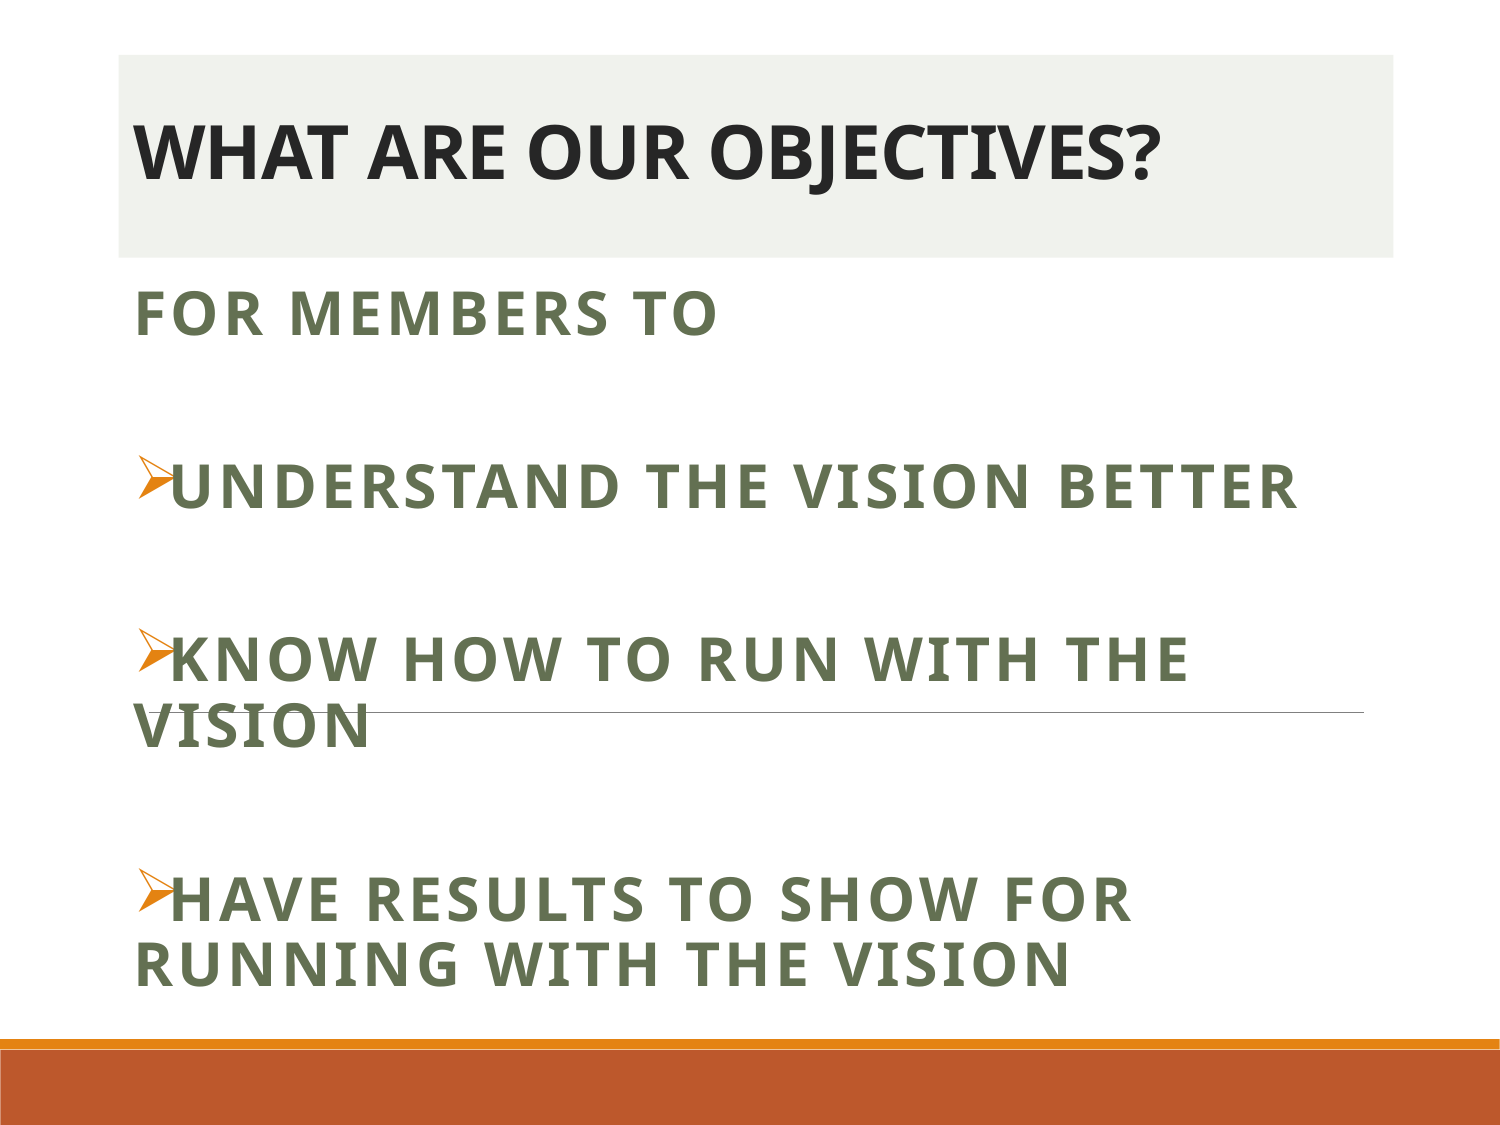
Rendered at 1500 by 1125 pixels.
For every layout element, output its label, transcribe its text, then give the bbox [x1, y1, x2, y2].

subtitle For Members to Understand the vision better Know how to run with the Vision Have results to show for running with the vision [118, 275, 1394, 1013]
title WHAT ARE OUR OBJECTIVES? [117, 54, 1394, 259]
